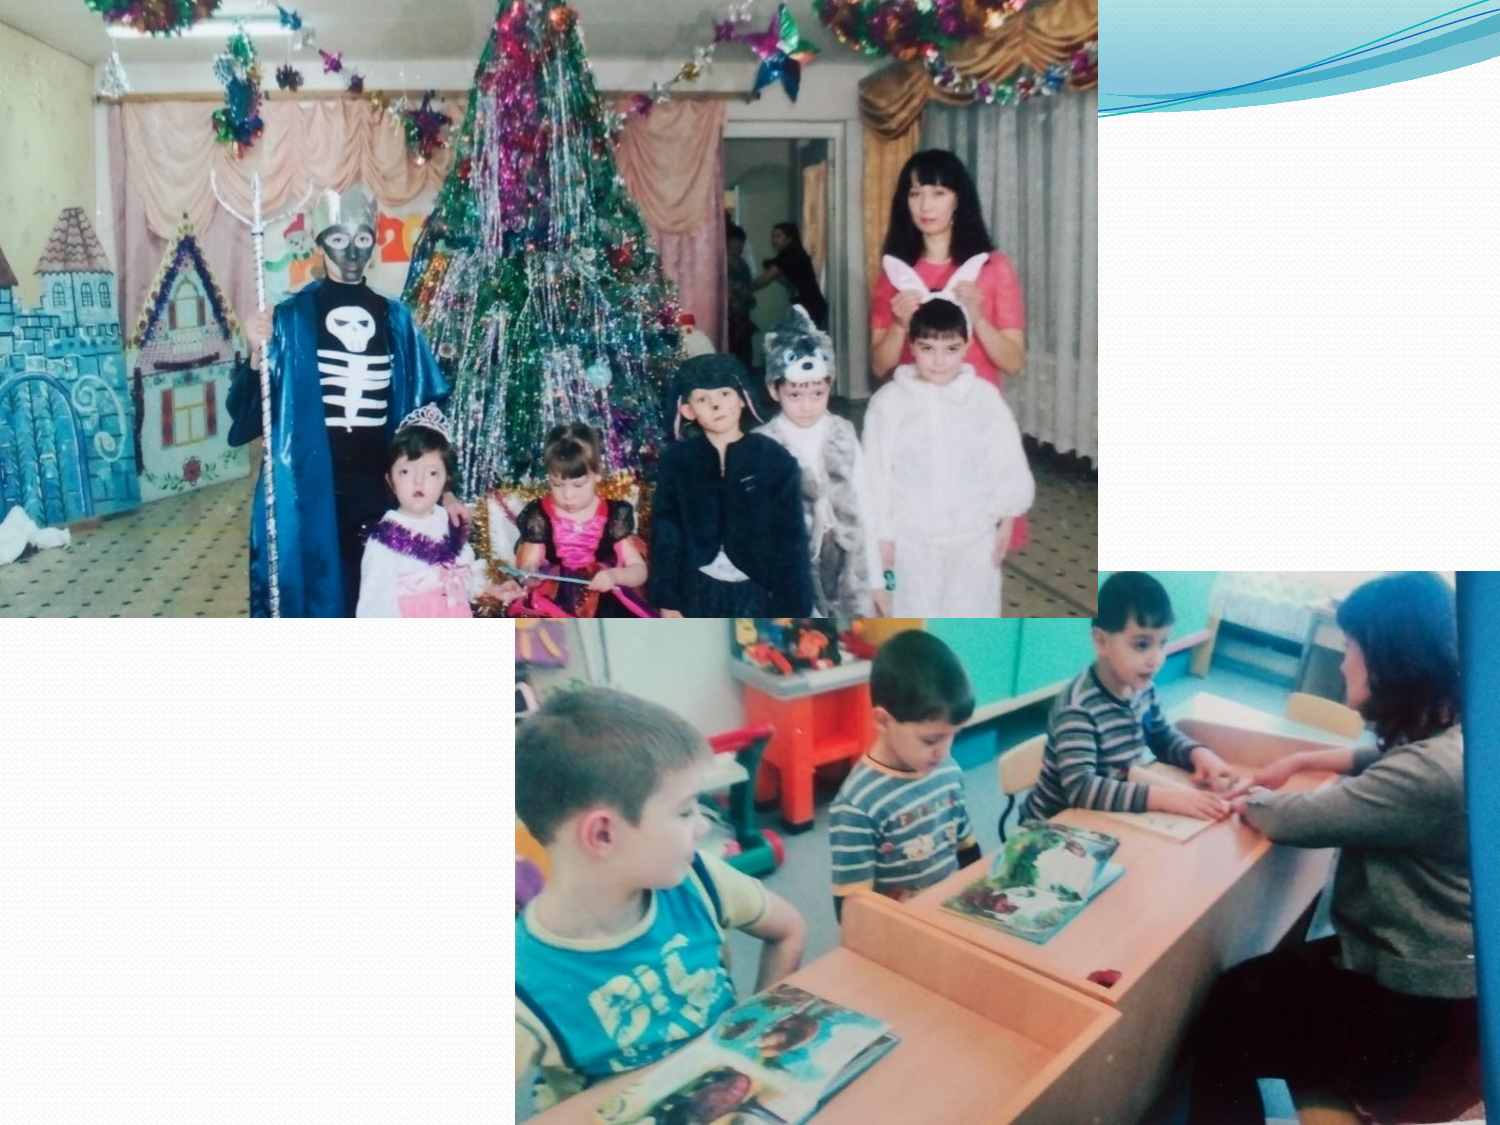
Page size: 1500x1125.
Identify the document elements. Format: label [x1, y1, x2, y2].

picture [515, 570, 1500, 1125]
list [0, 0, 1098, 618]
